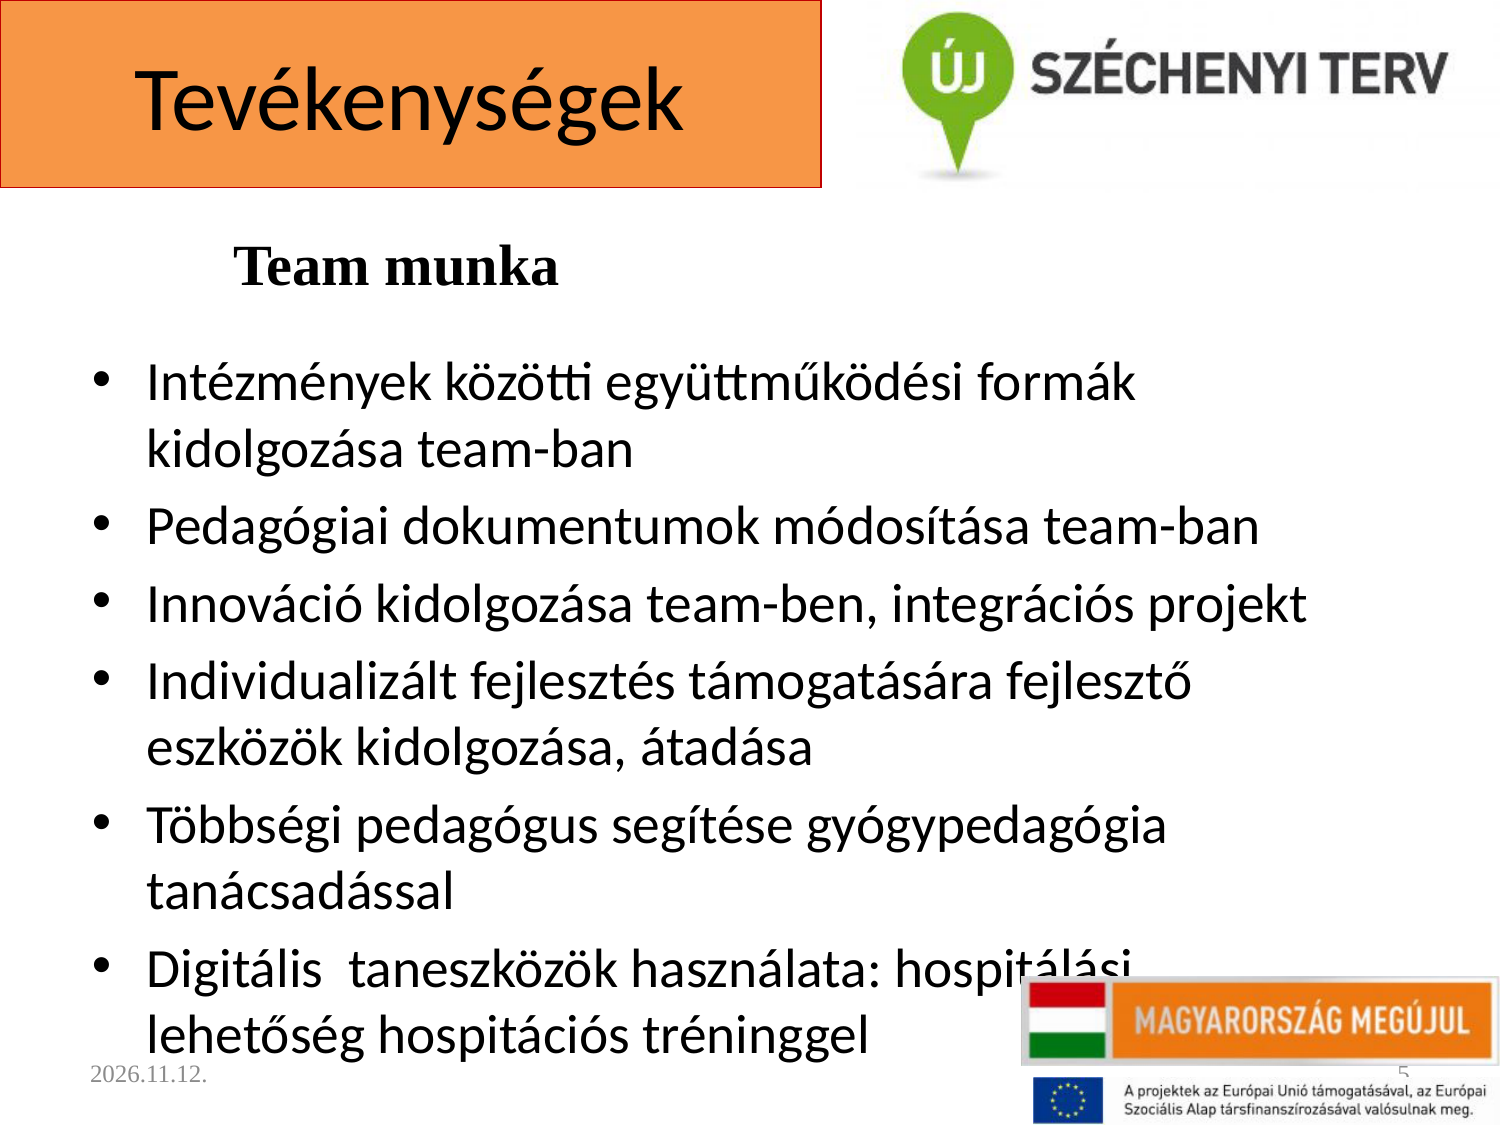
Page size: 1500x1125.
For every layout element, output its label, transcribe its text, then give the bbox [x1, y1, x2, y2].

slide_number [75, 1042, 425, 1103]
picture [1021, 975, 1500, 1066]
title Tevékenységek [0, 0, 822, 188]
list Intézmények közötti együttműködési formák kidolgozása team-ban Pedagógiai dokumentumok módosítása team-ban Innováció kidolgozása team-ben, integrációs projekt Individualizált fejlesztés támogatására fejlesztő eszközök kidolgozása, átadása Többségi pedagógus segítése gyógypedagógia tanácsadással Digitális taneszközök használata: hospitálási lehetőség hospitációs tréninggel [76, 337, 1379, 1081]
picture [1033, 1077, 1500, 1125]
picture [855, 0, 1500, 193]
text_box Team munka [218, 220, 845, 305]
